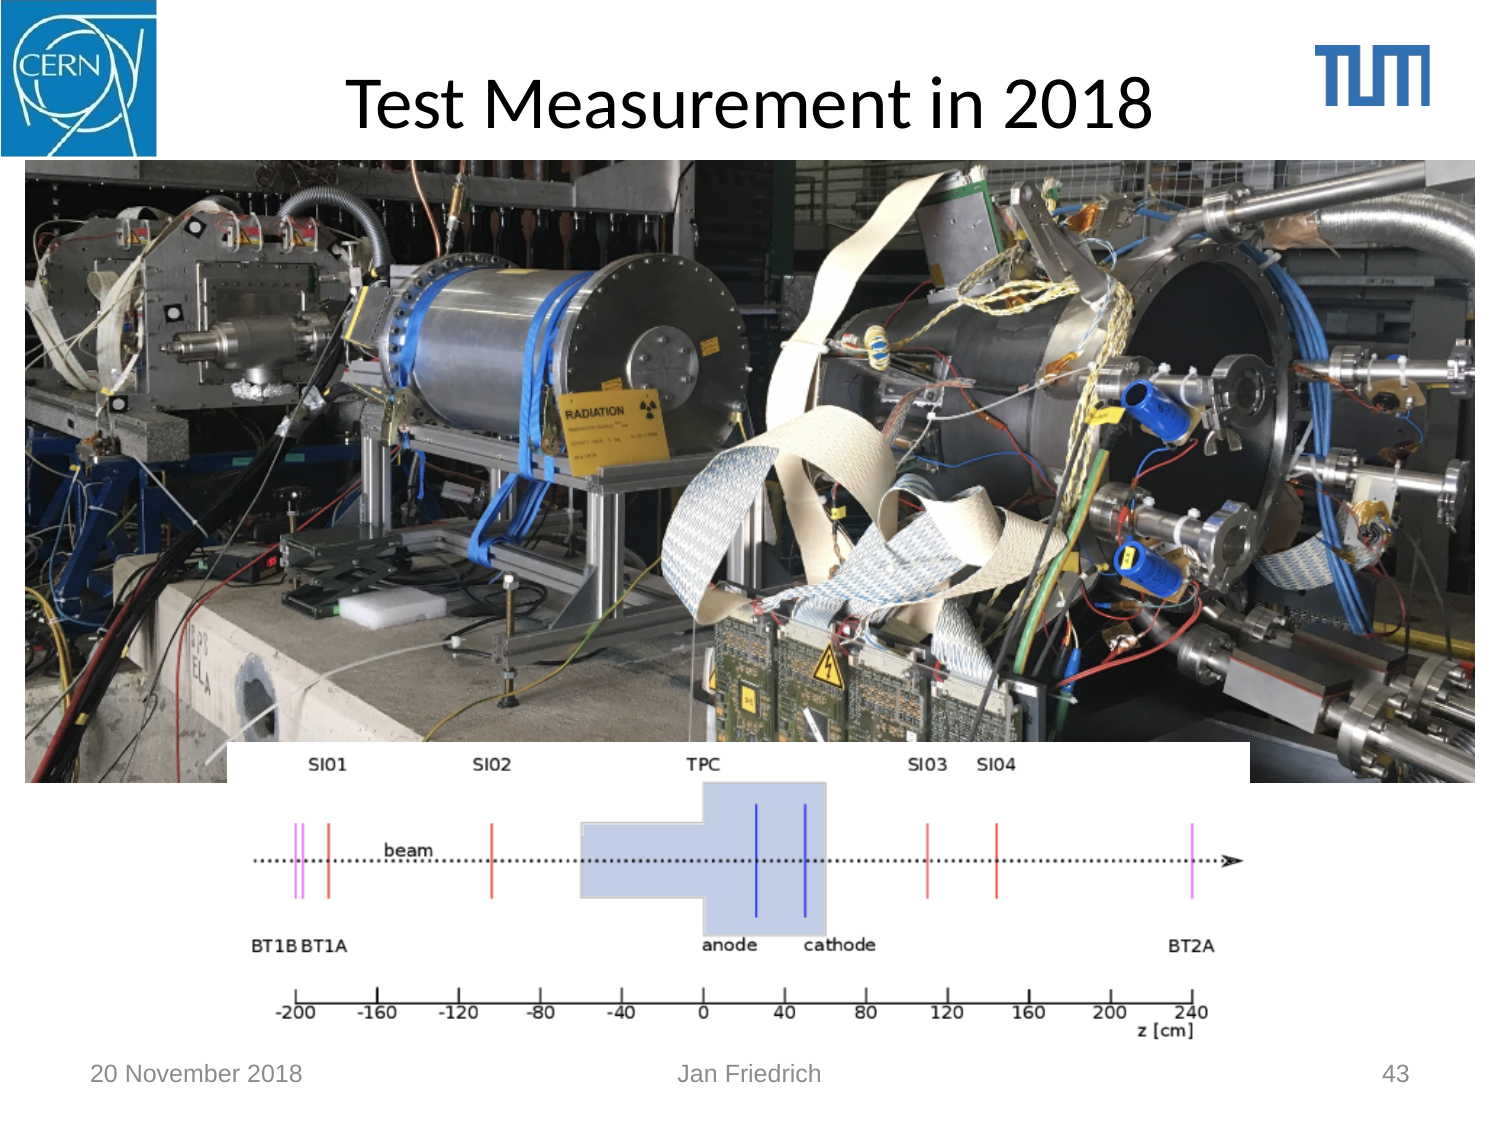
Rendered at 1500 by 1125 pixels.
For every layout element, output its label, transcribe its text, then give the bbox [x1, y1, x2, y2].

picture [0, 0, 157, 157]
footer Jan Friedrich [512, 1069, 988, 1103]
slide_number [75, 1042, 425, 1103]
title Test Measurement in 2018 [75, 5, 1425, 159]
slide_number 43 [1074, 1042, 1425, 1103]
picture [25, 160, 1475, 1061]
